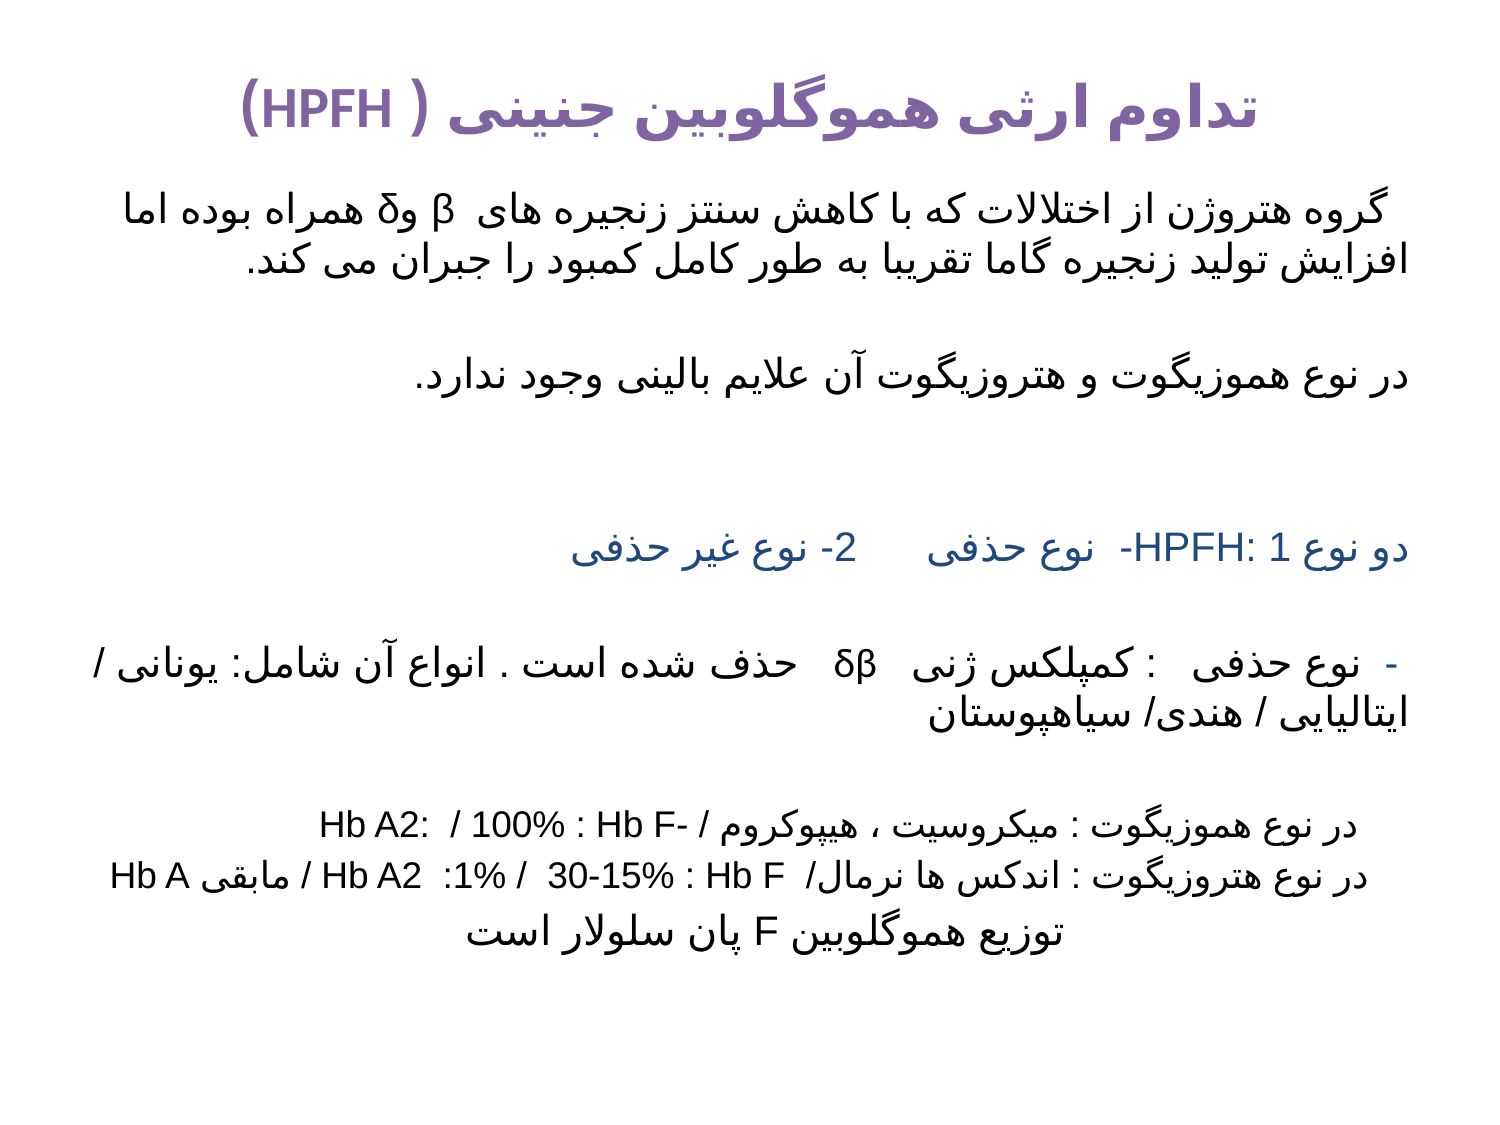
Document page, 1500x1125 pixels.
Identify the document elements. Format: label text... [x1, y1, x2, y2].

title تداوم ارثی هموگلوبین جنینی ( HPFH) [75, 45, 1425, 163]
list گروه هتروژن از اختلالات که با کاهش سنتز زنجیره های β وδ همراه بوده اما افزایش تولید زنجیره گاما تقریبا به طور کامل کمبود را جبران می کند. در نوع هموزیگوت و هتروزیگوت آن علایم بالینی وجود ندارد. دو نوع HPFH: 1- نوع حذفی 2- نوع غیر حذفی - نوع حذفی : کمپلکس ژنی δβ حذف شده است . انواع آن شامل: یونانی / ایتالیایی / هندی/ سیاهپوستان در نوع هموزیگوت : میکروسیت ، هیپوکروم / -Hb A2: / 100% : Hb F در نوع هتروزیگوت : اندکس ها نرمال/ Hb A2 :1% / 30-15% : Hb F / مابقی Hb A توزیع هموگلوبین F پان سلولار است [75, 174, 1425, 1005]
